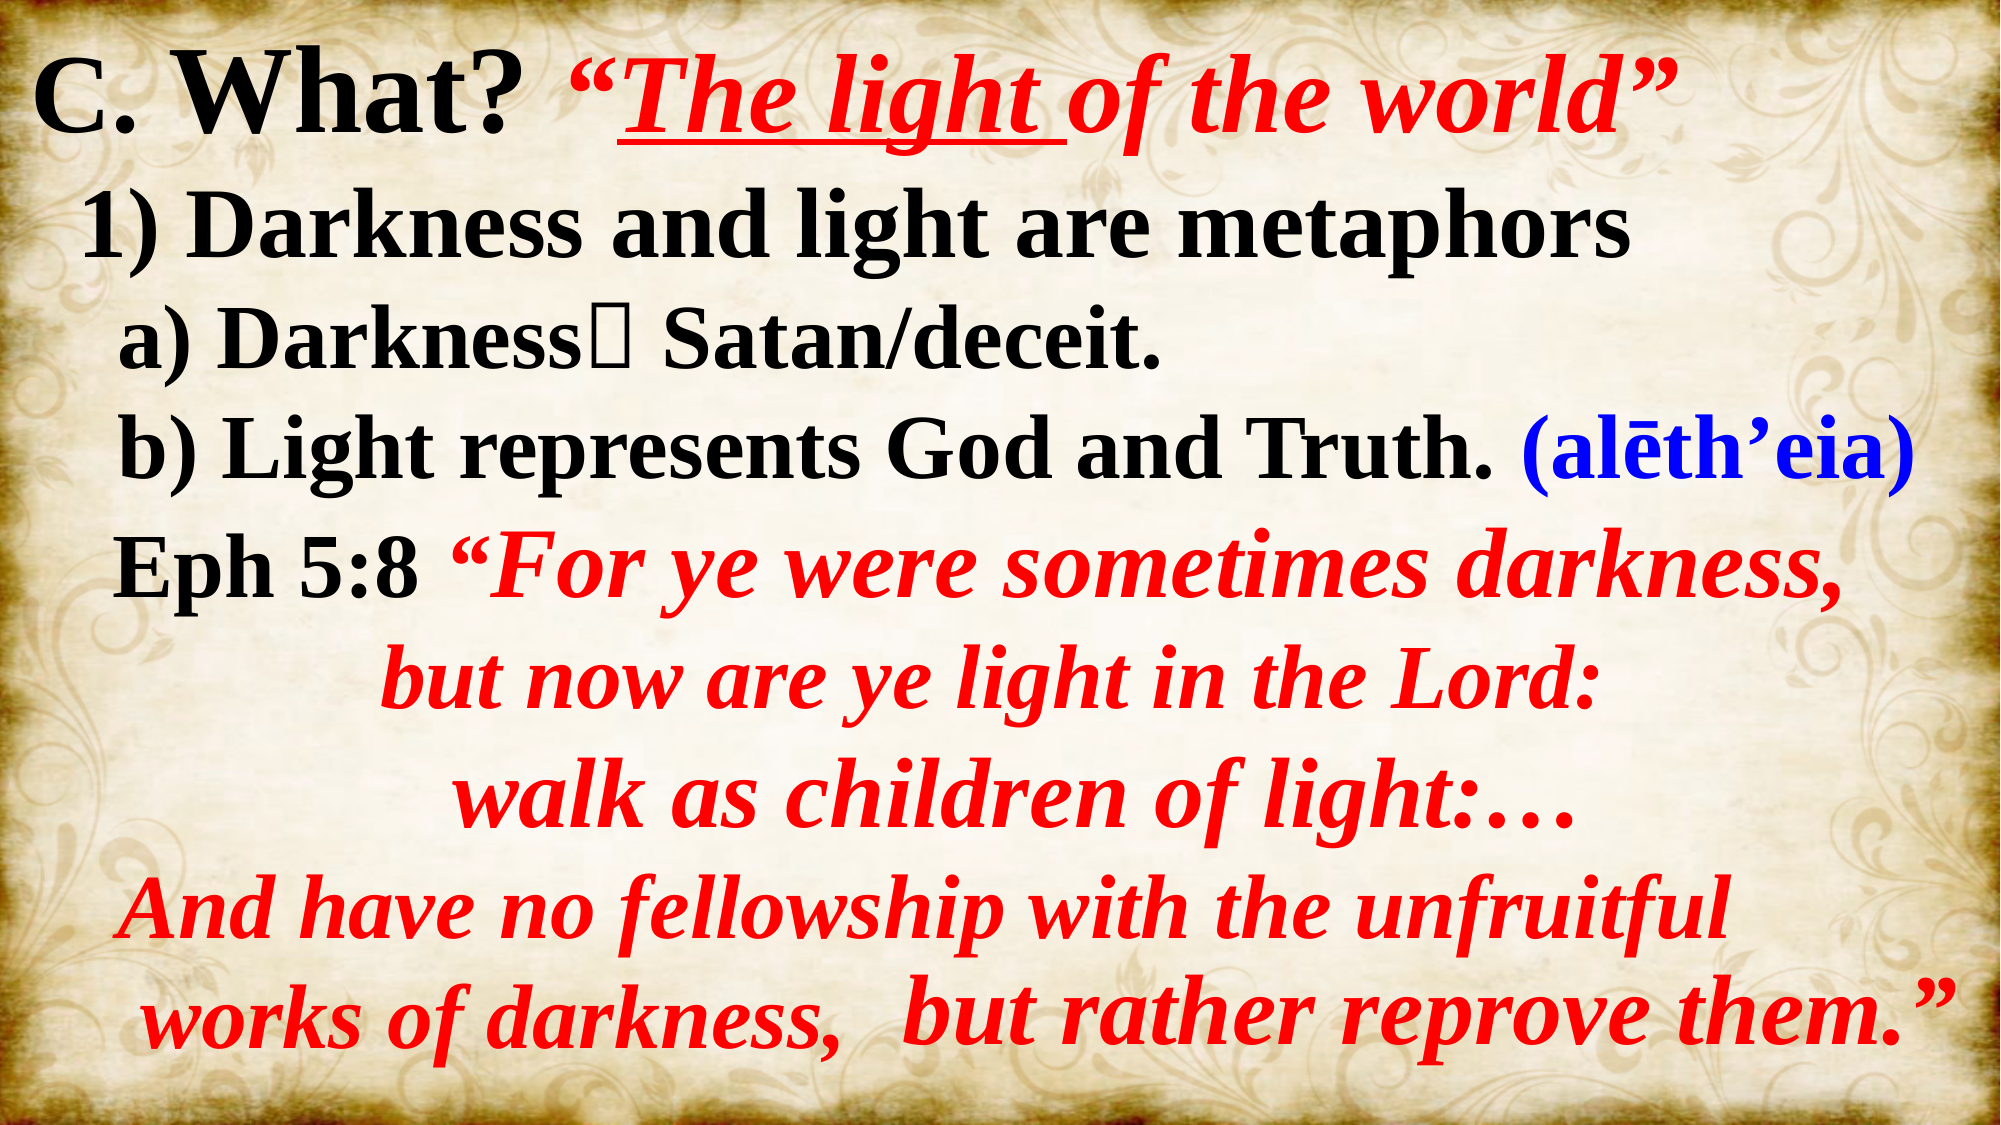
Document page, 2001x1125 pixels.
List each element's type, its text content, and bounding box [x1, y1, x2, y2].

text_box but rather reprove them.” [887, 937, 2000, 1073]
text_box C. What? “The light of the world” 1) Darkness and light are metaphors a) Darkness Satan/deceit. b) Light represents God and Truth. (alēth’eia) Eph 5:8 “For ye were sometimes darkness, but now are ye light in the Lord: walk as children of light:… And have no fellowship with the unfruitful works of darkness, [0, 0, 2000, 1125]
